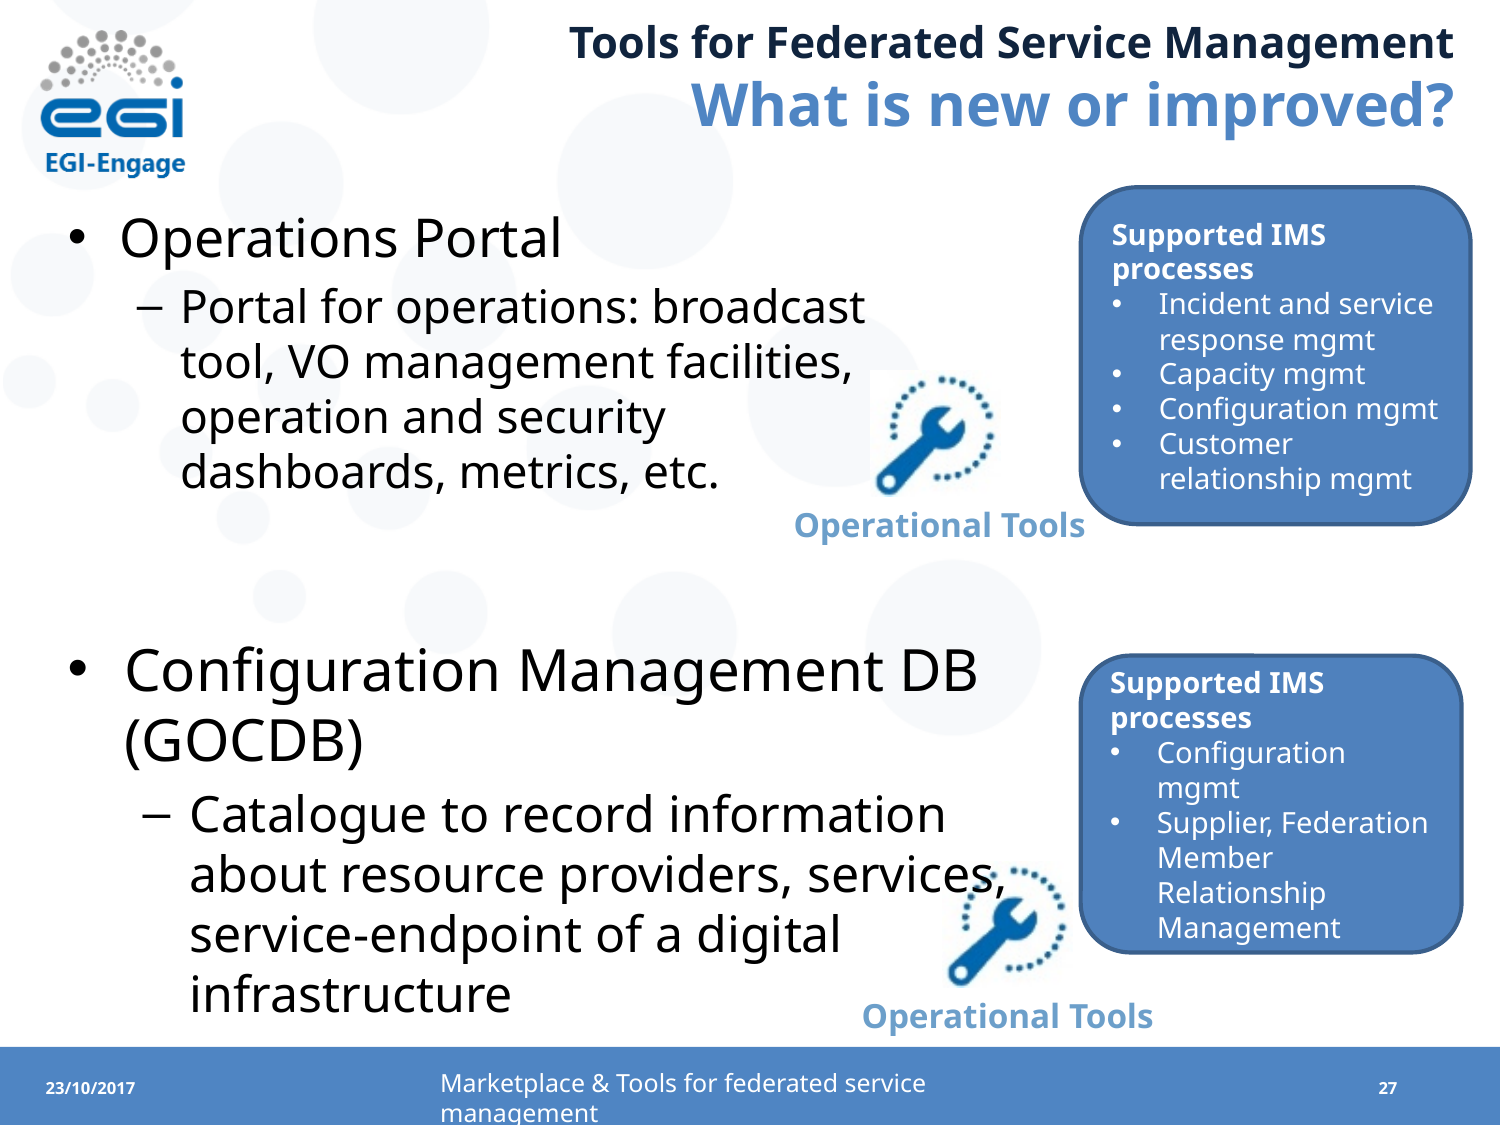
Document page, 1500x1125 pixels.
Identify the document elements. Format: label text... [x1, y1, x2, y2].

title Tools for Federated Service Management What is new or improved? [265, 7, 1471, 147]
text_box Supported IMS processes Incident and service response mgmt Capacity mgmt Configuration mgmt Customer relationship mgmt [1078, 185, 1473, 527]
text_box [785, 370, 1095, 553]
picture [3, 0, 1076, 772]
list Operations Portal Portal for operations: broadcast tool, VO management facilities, operation and security dashboards, metrics, etc. [53, 196, 916, 539]
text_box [52, 625, 1462, 1044]
